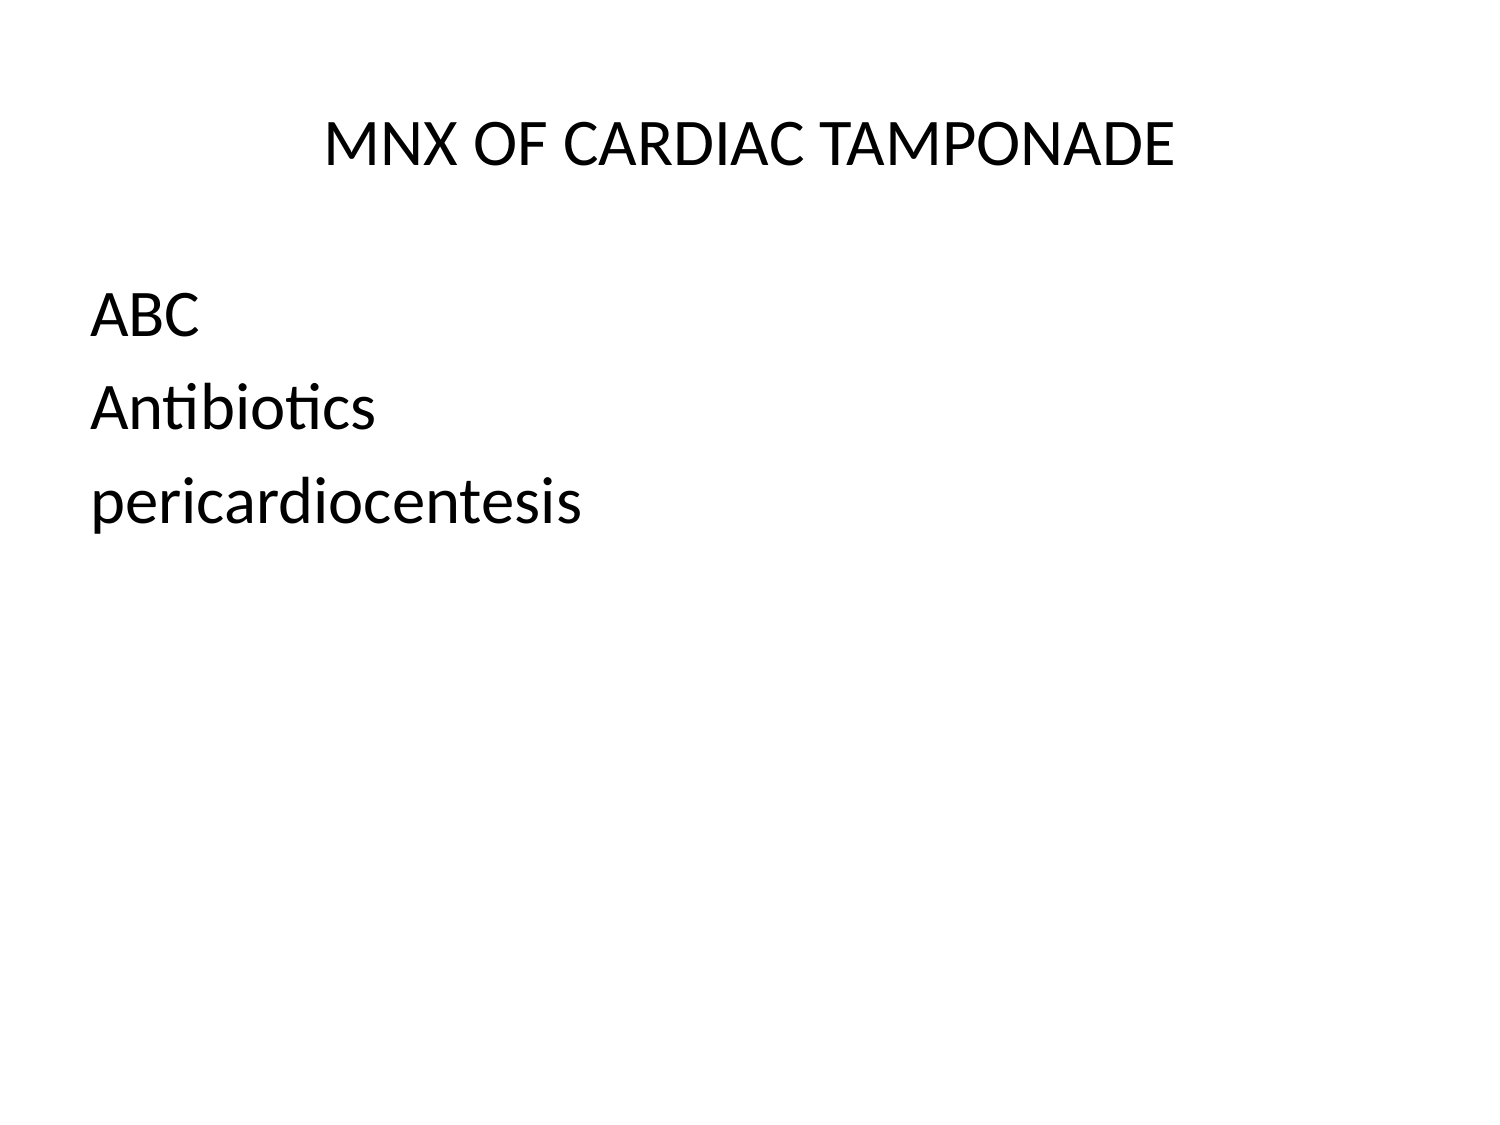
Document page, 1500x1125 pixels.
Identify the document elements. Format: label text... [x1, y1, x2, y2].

title MNX OF CARDIAC TAMPONADE [75, 45, 1425, 233]
list ABC Antibiotics pericardiocentesis [75, 262, 1425, 1005]
